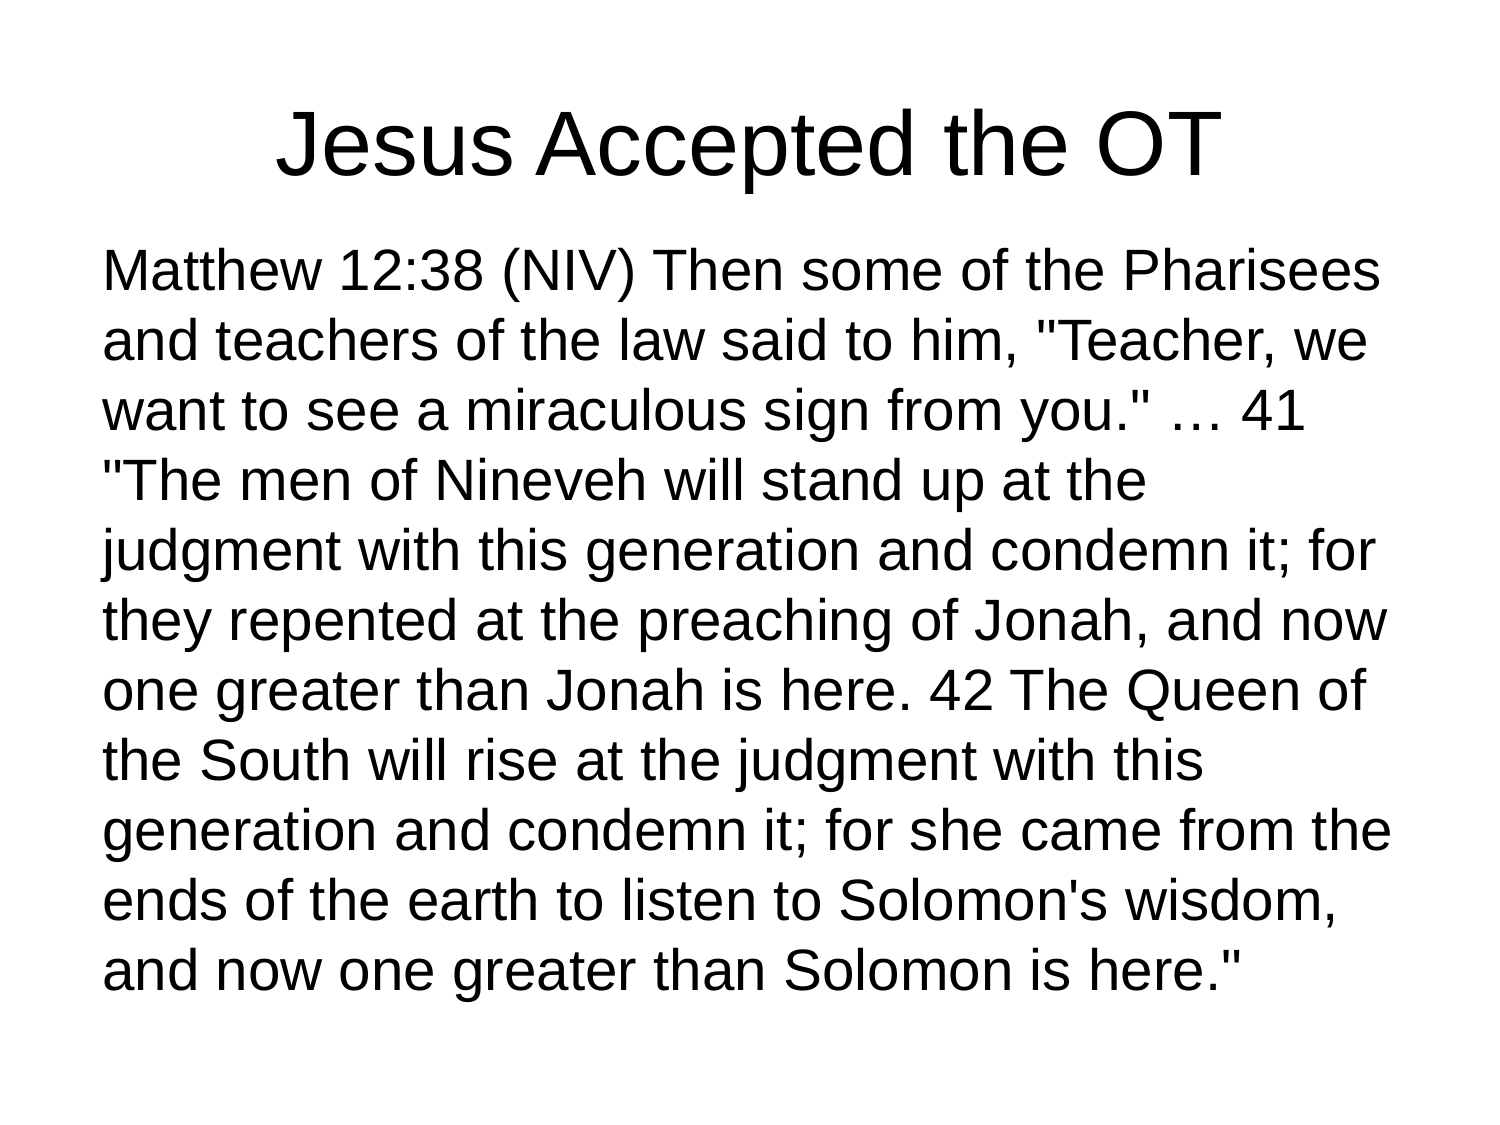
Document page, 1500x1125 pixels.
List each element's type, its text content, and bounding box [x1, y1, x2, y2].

text_box Matthew 12:38 (NIV) Then some of the Pharisees and teachers of the law said to him, "Teacher, we want to see a miraculous sign from you." … 41 "The men of Nineveh will stand up at the judgment with this generation and condemn it; for they repented at the preaching of Jonah, and now one greater than Jonah is here. 42 The Queen of the South will rise at the judgment with this generation and condemn it; for she came from the ends of the earth to listen to Solomon's wisdom, and now one greater than Solomon is here." [87, 224, 1413, 1010]
title Jesus Accepted the OT [75, 45, 1425, 233]
